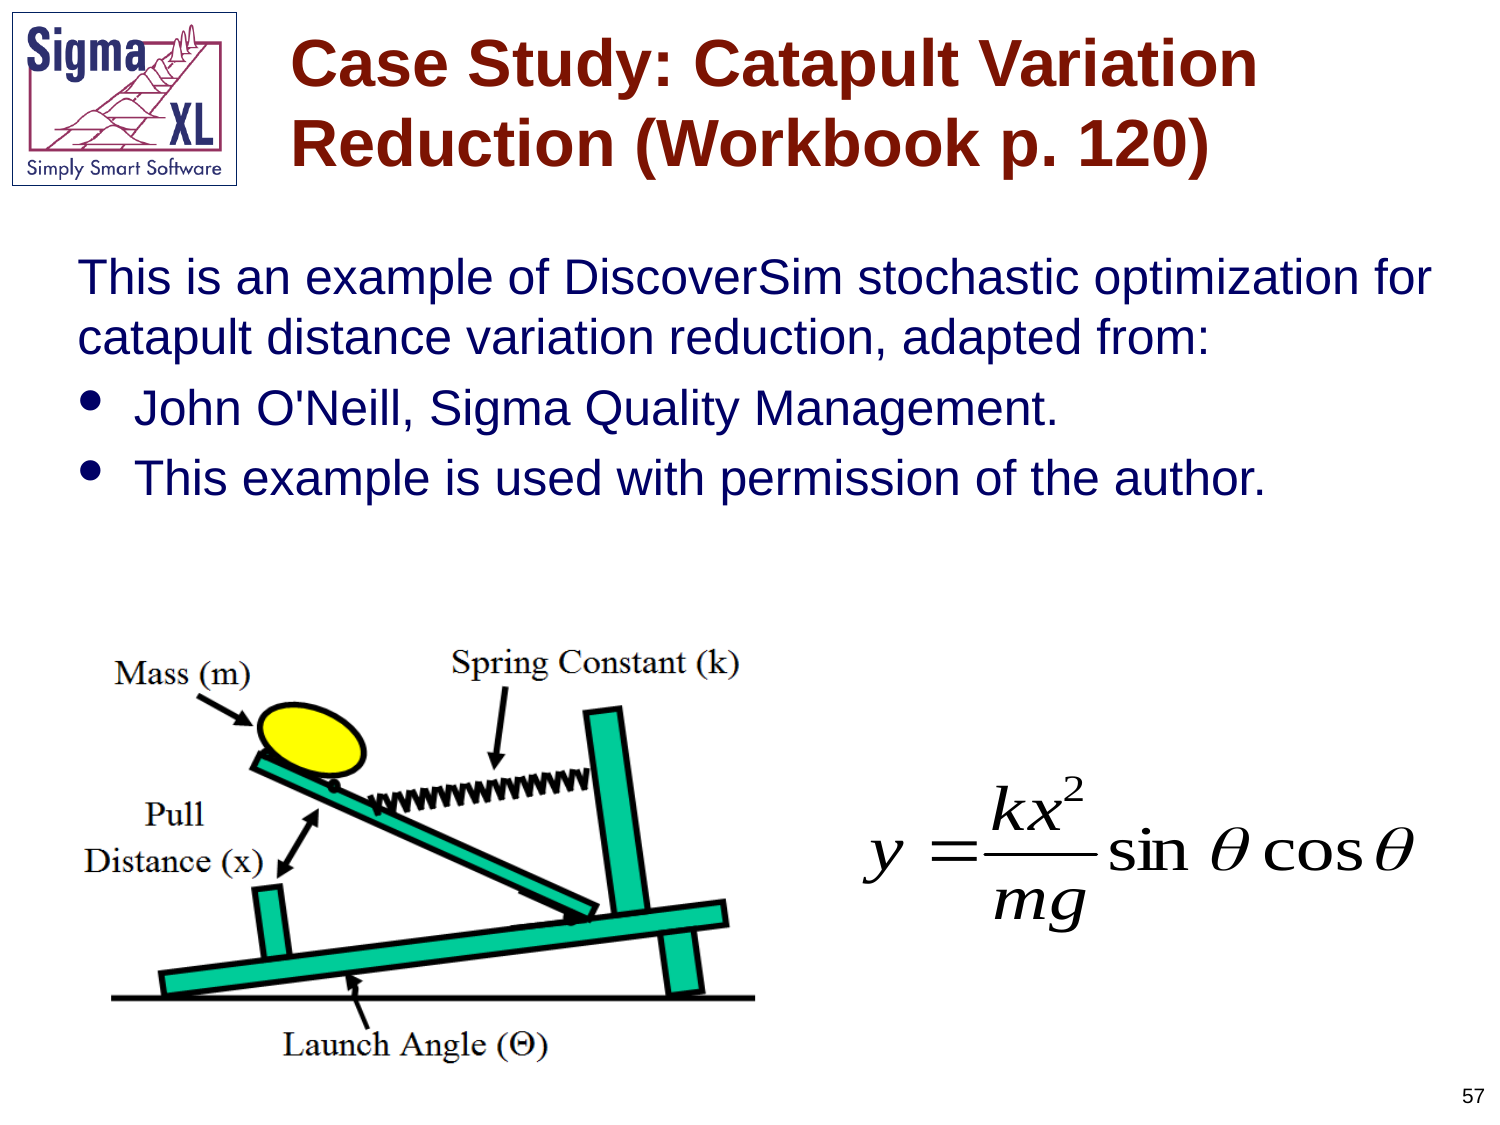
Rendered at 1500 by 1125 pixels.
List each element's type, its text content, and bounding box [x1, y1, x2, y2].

title Case Study: Catapult Variation Reduction (Workbook p. 120) [274, 12, 1476, 188]
list This is an example of DiscoverSim stochastic optimization for catapult distance variation reduction, adapted from: John O'Neill, Sigma Quality Management. This example is used with permission of the author. [62, 237, 1451, 1013]
picture [74, 587, 776, 1113]
picture [13, 13, 236, 185]
picture [849, 757, 1435, 943]
slide_number 57 [1149, 1074, 1500, 1125]
